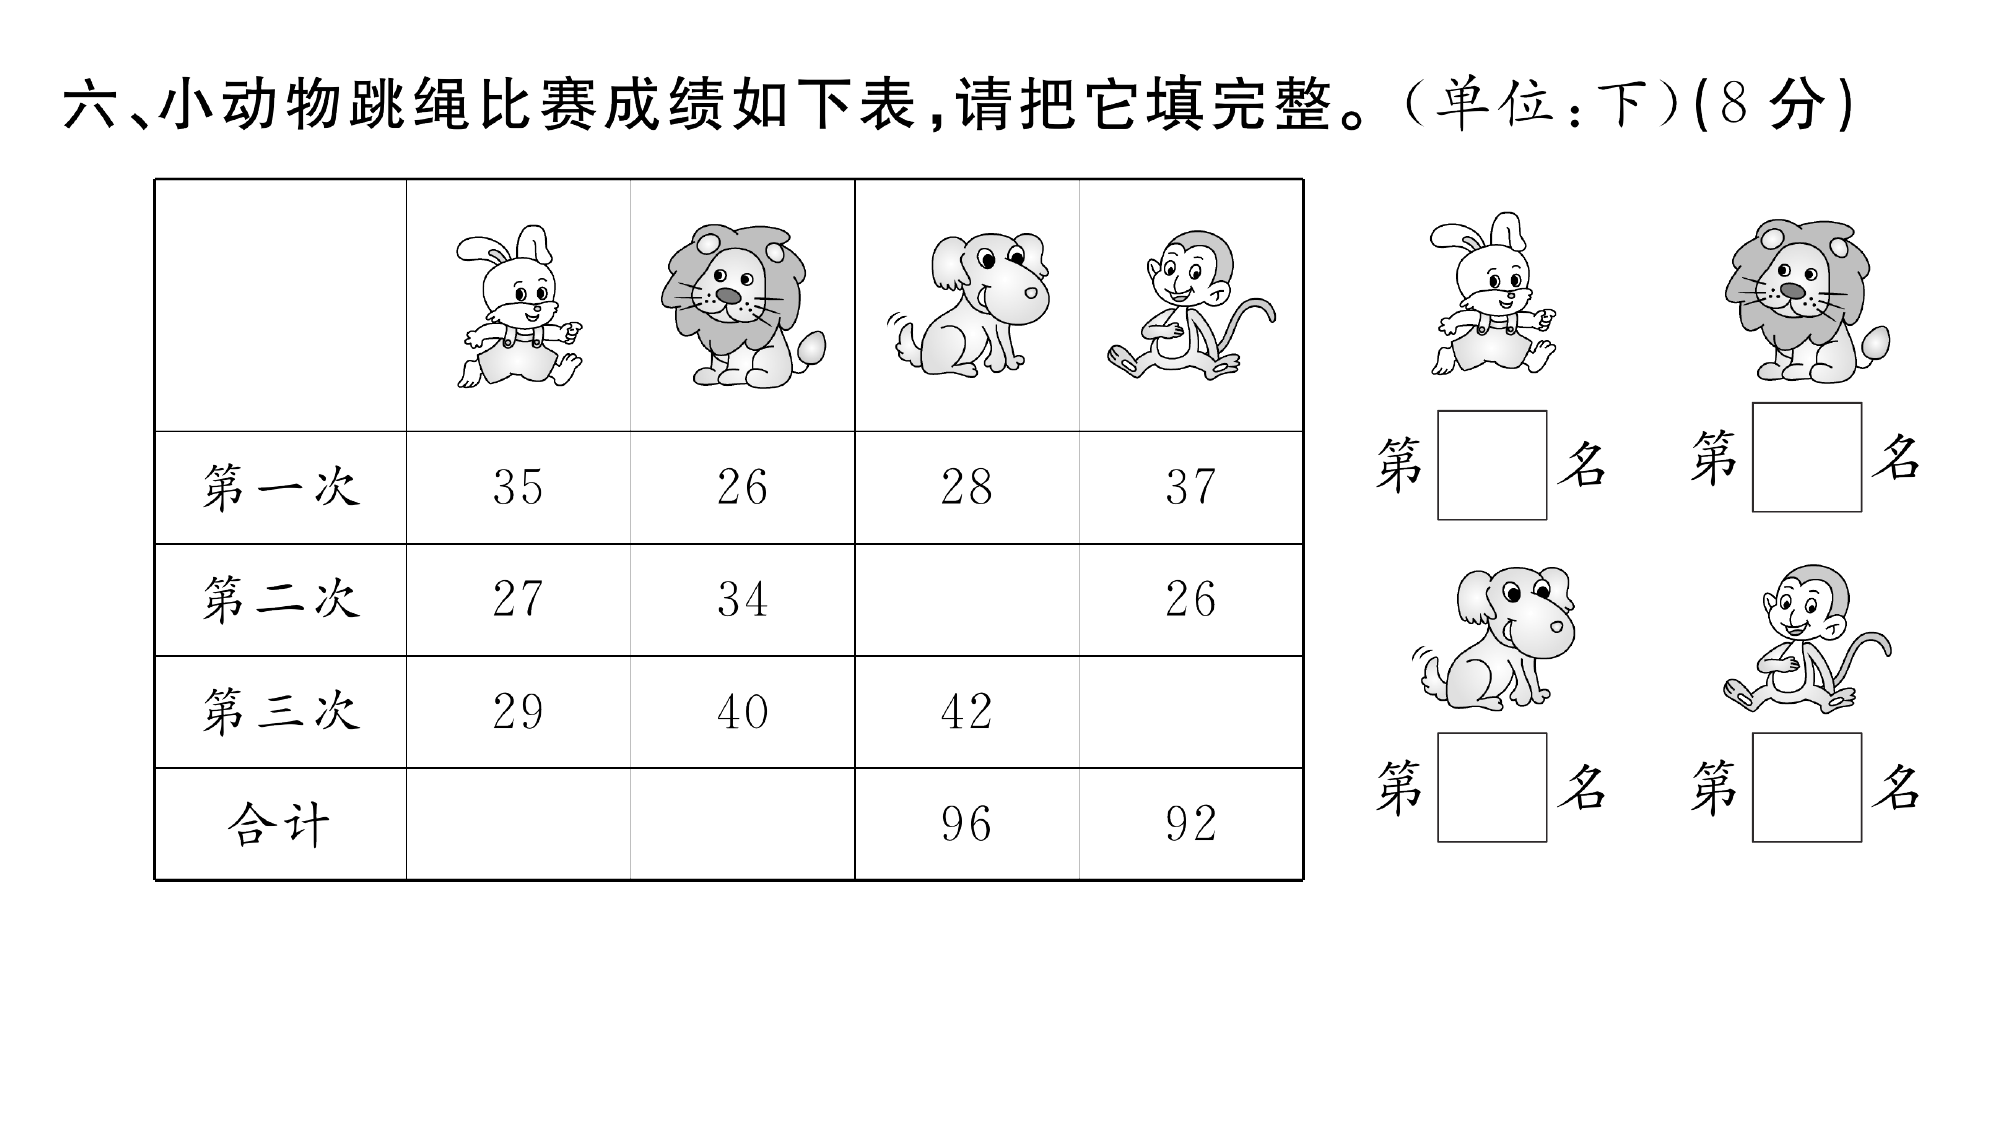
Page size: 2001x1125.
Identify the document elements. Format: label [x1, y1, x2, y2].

picture [58, 58, 1949, 911]
